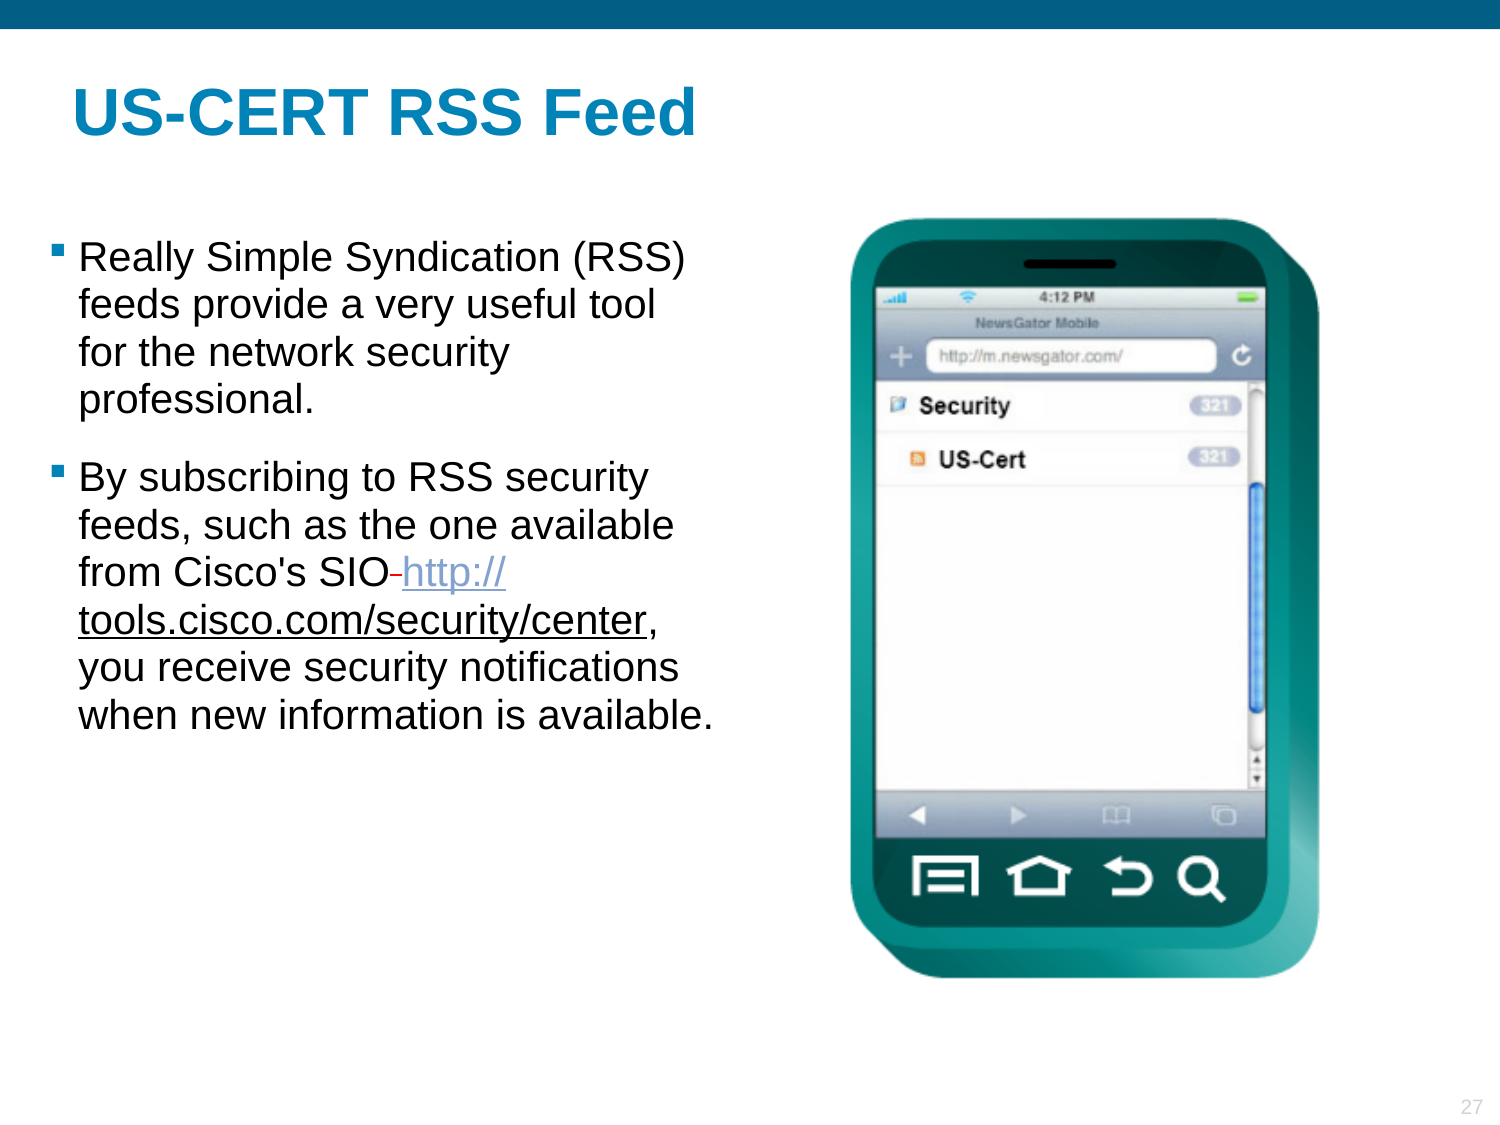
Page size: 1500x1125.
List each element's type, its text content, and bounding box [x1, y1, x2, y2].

list Really Simple Syndication (RSS) feeds provide a very useful tool for the network security professional. By subscribing to RSS security feeds, such as the one available from Cisco's SIO http://tools.cisco.com/security/center, you receive security notifications when new information is available. [34, 226, 730, 1061]
picture [815, 203, 1345, 1000]
title US-CERT RSS Feed [58, 54, 1442, 174]
